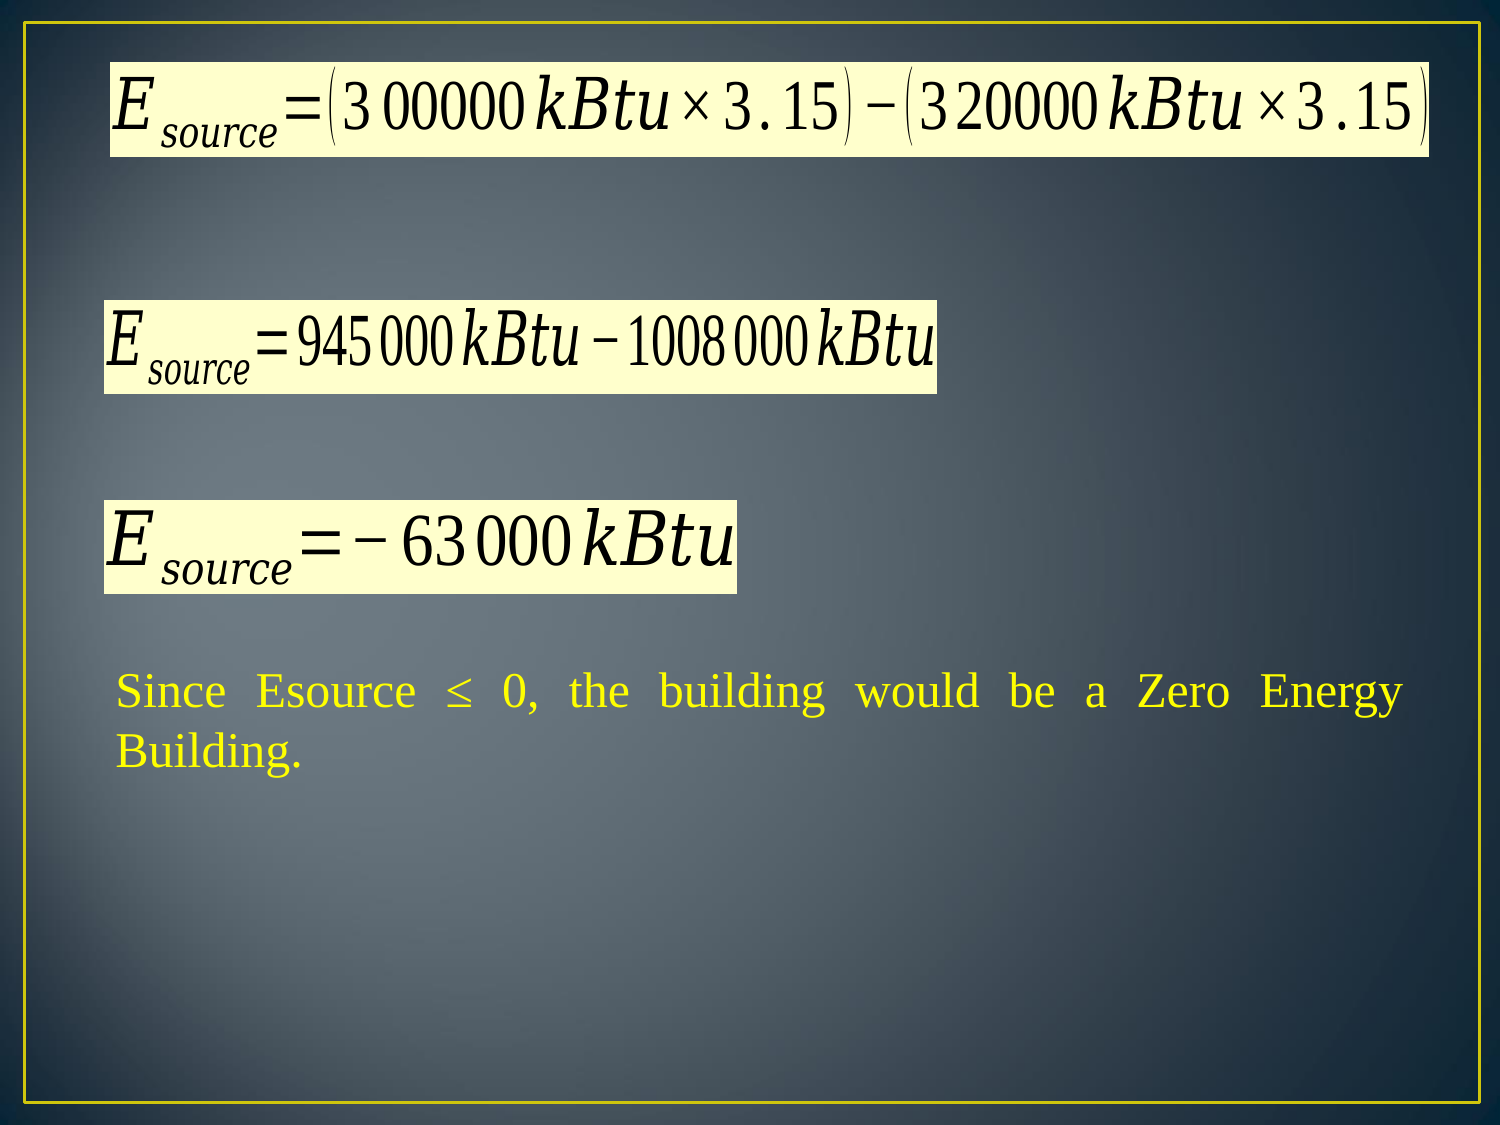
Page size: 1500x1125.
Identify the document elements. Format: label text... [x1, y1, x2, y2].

text_box Since Esource ≤ 0, the building would be a Zero Energy Building. [100, 649, 1420, 808]
picture [0, 0, 1500, 1125]
